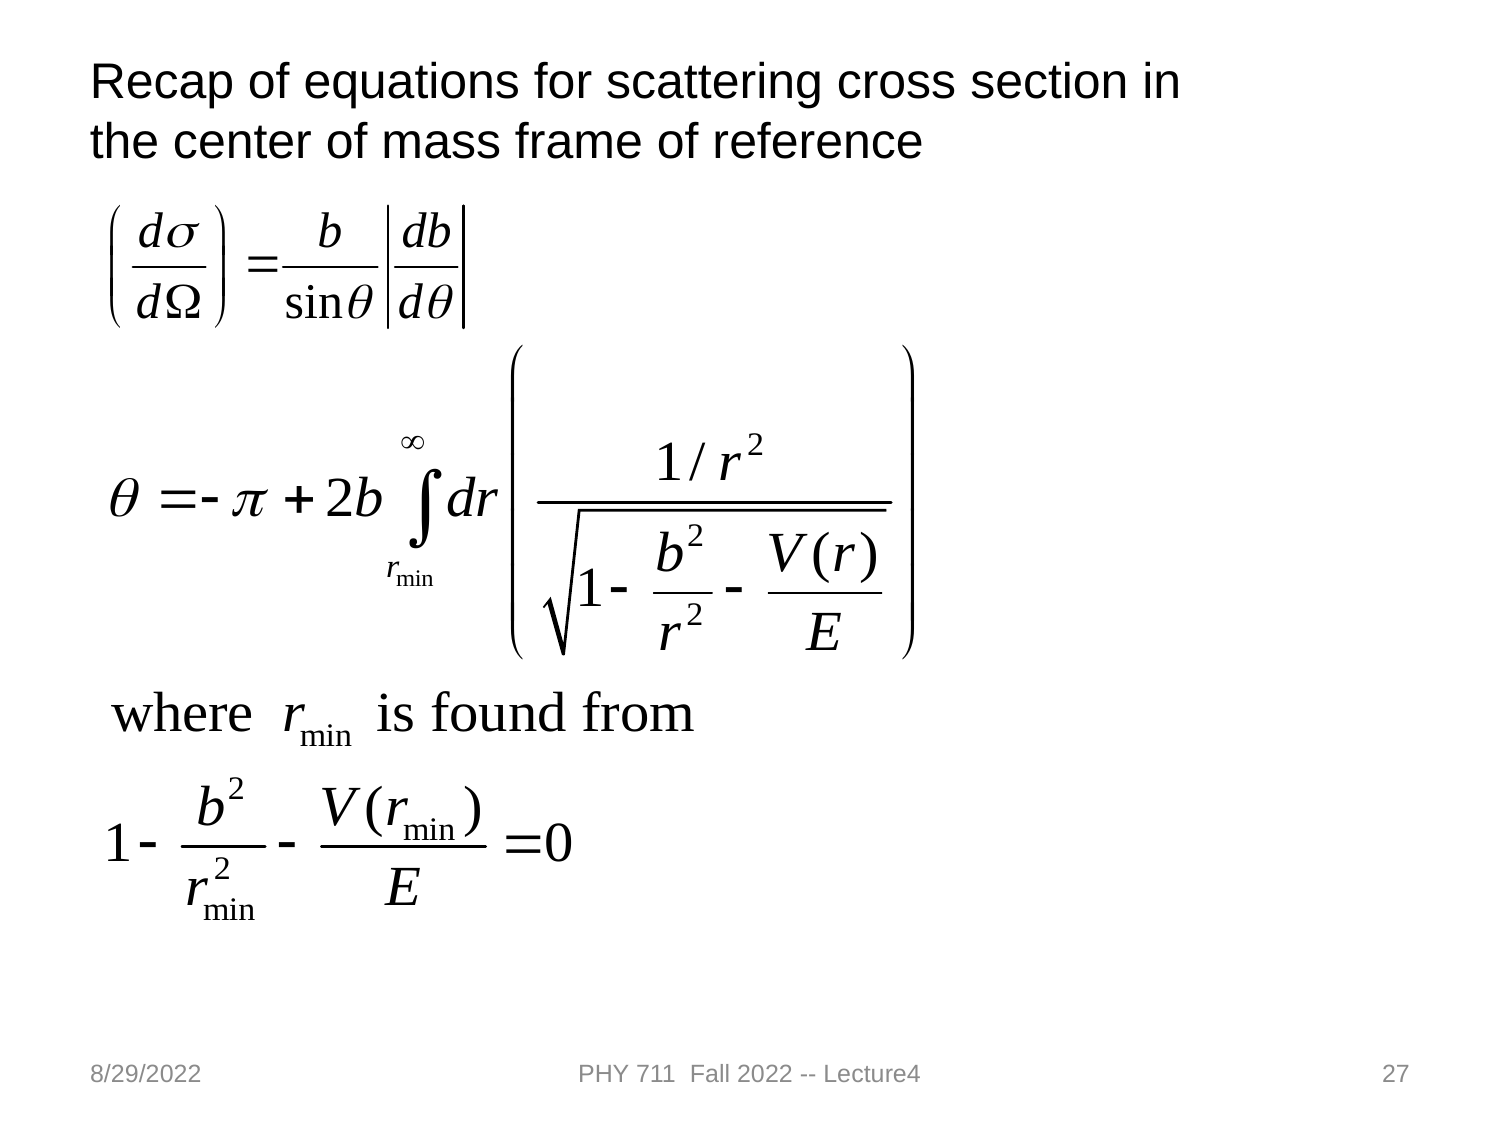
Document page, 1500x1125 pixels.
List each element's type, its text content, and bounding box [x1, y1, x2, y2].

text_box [104, 337, 927, 928]
footer PHY 711 Fall 2022 -- Lecture4 [512, 1042, 988, 1103]
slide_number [75, 1042, 425, 1103]
text_box Recap of equations for scattering cross section in the center of mass frame of reference [75, 40, 1225, 176]
slide_number 27 [1074, 1042, 1425, 1103]
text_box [99, 193, 476, 341]
